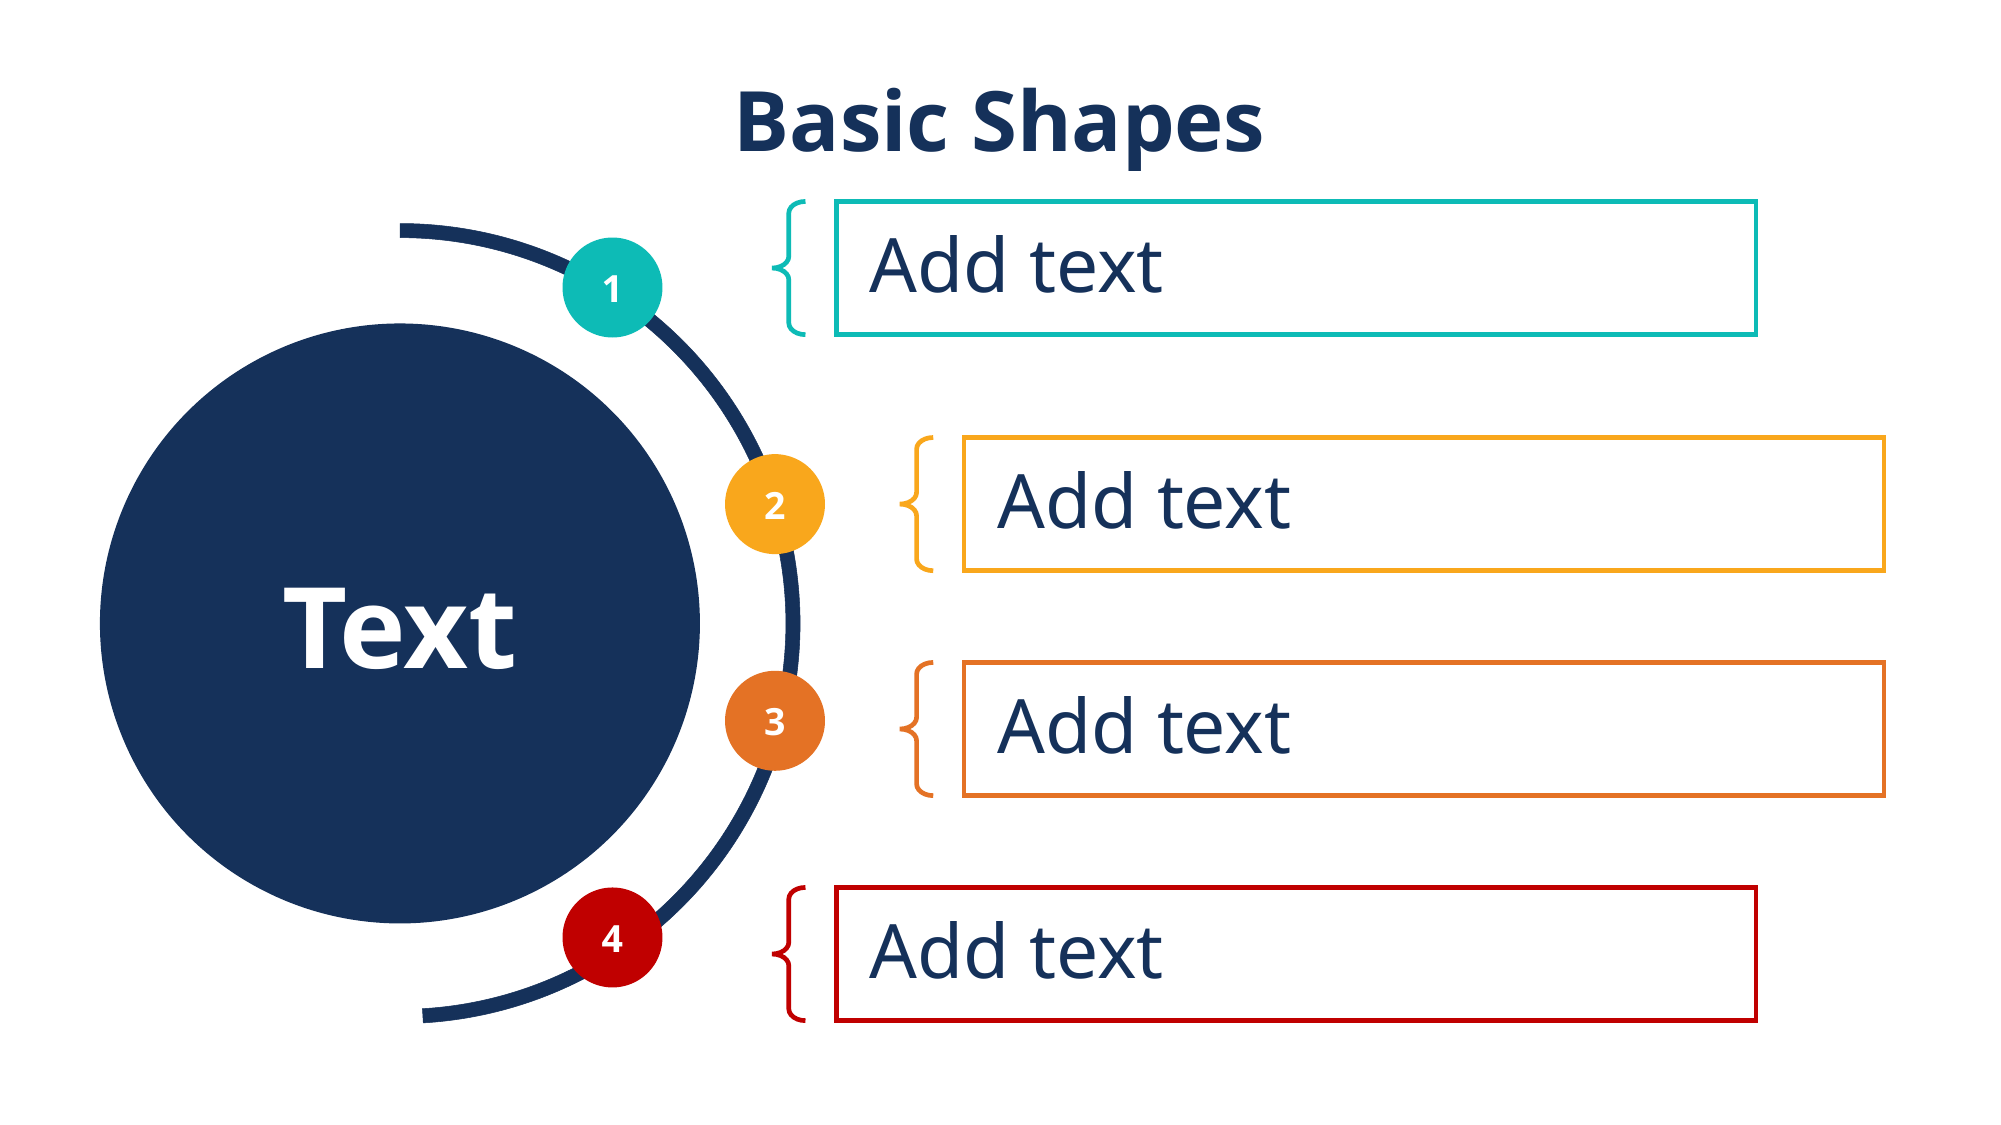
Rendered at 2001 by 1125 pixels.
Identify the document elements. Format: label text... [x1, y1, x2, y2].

title Basic Shapes [137, 37, 1863, 211]
text_box 2 [723, 453, 827, 556]
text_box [772, 201, 1757, 335]
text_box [772, 887, 1757, 1021]
text_box [399, 222, 569, 275]
text_box 3 [723, 669, 827, 772]
text_box 4 [561, 886, 664, 989]
text_box [656, 769, 773, 927]
text_box [645, 315, 764, 460]
text_box 1 [561, 236, 664, 339]
text_box [778, 552, 802, 674]
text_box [899, 437, 1884, 571]
text_box [421, 968, 584, 1024]
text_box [899, 662, 1884, 796]
text_box Text [98, 322, 701, 925]
